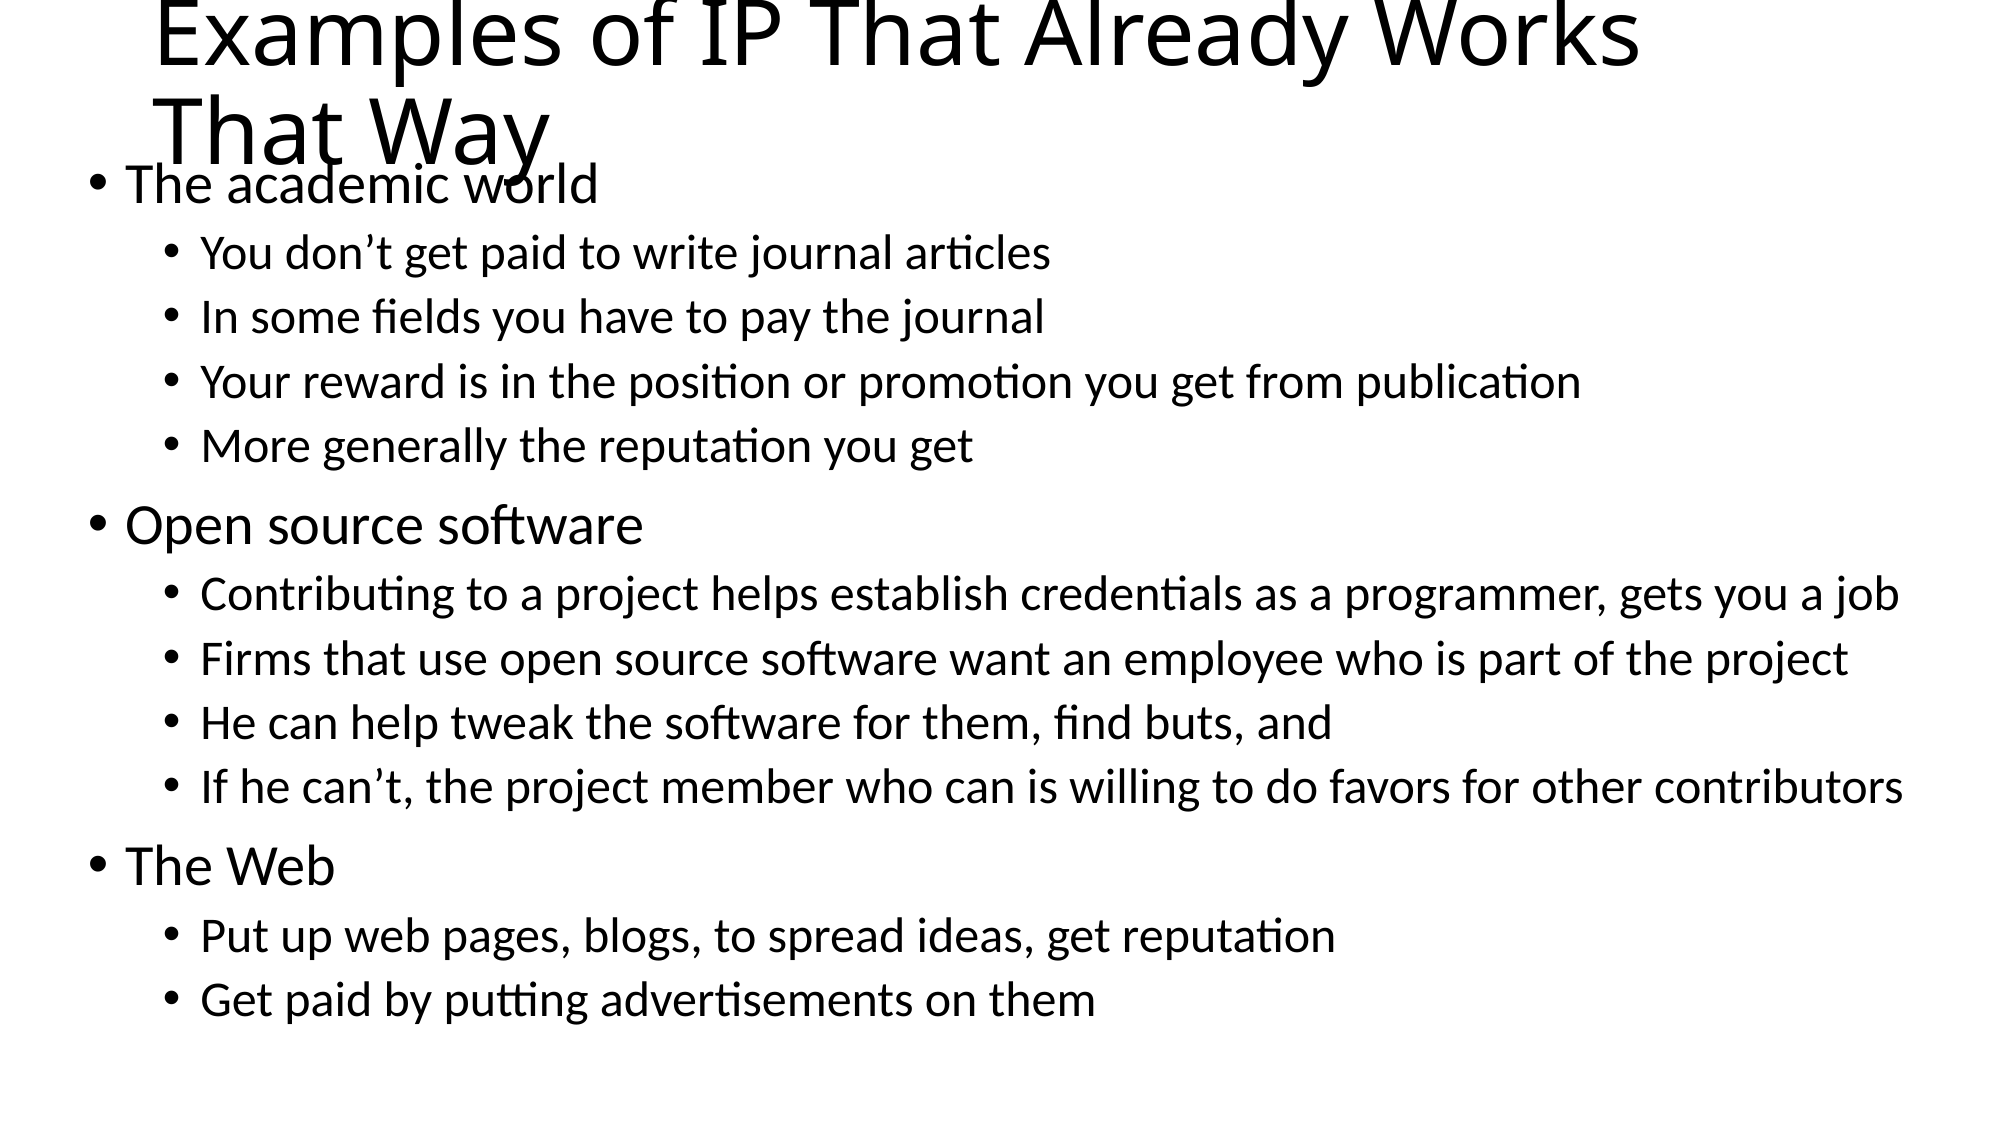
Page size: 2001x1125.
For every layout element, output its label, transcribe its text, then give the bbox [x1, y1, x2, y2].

title Examples of IP That Already Works That Way [137, 0, 1863, 145]
list The academic world You don’t get paid to write journal articles In some fields you have to pay the journal Your reward is in the position or promotion you get from publication More generally the reputation you get Open source software Contributing to a project helps establish credentials as a programmer, gets you a job Firms that use open source software want an employee who is part of the project He can help tweak the software for them, find buts, and If he can’t, the project member who can is willing to do favors for other contributors The Web Put up web pages, blogs, to spread ideas, get reputation Get paid by putting advertisements on them [72, 145, 1957, 1125]
